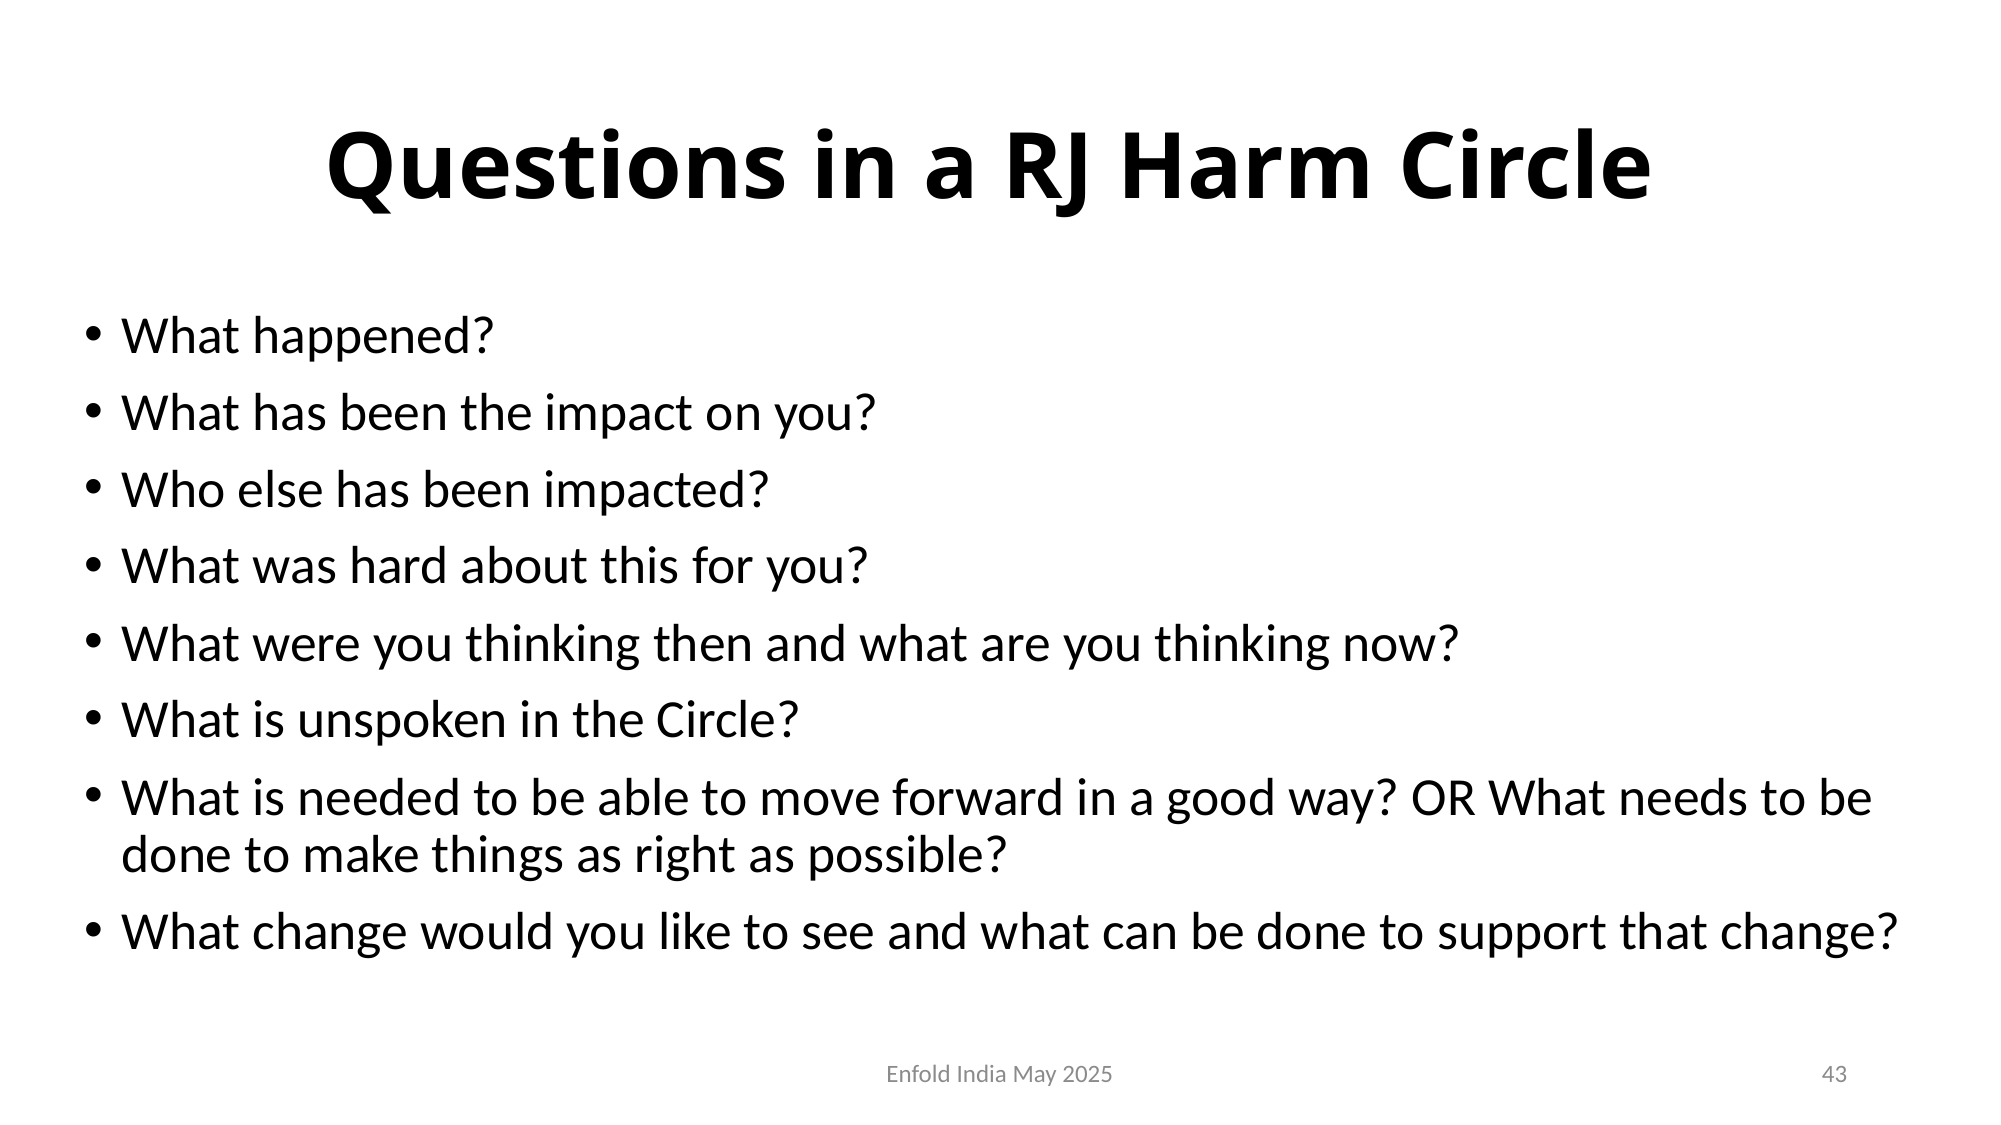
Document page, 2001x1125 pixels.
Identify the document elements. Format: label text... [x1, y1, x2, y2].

title Questions in a RJ Harm Circle [137, 59, 1863, 278]
list What happened? What has been the impact on you? Who else has been impacted? What was hard about this for you? What were you thinking then and what are you thinking now? What is unspoken in the Circle? What is needed to be able to move forward in a good way? OR What needs to be done to make things as right as possible? What change would you like to see and what can be done to support that change? [69, 299, 1950, 1014]
footer Enfold India May 2025 [662, 1042, 1338, 1103]
slide_number 43 [1412, 1042, 1863, 1103]
